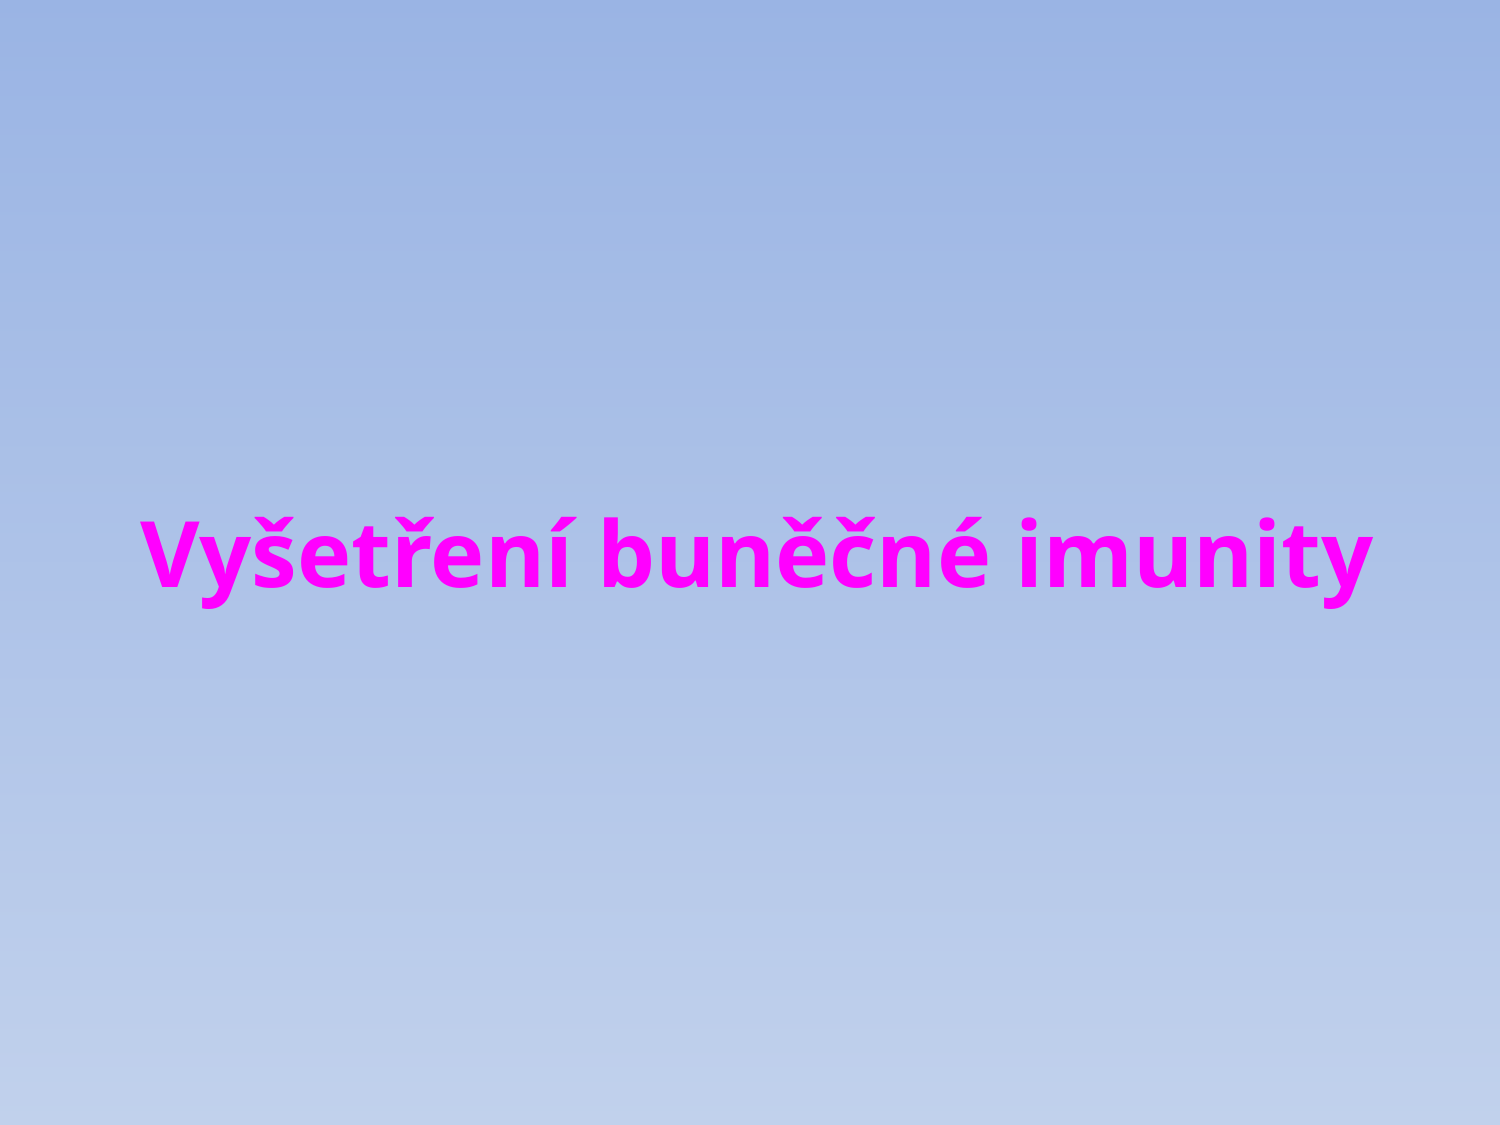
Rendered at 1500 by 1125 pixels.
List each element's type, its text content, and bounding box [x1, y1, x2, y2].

title Vyšetření buněčné imunity [82, 457, 1432, 645]
